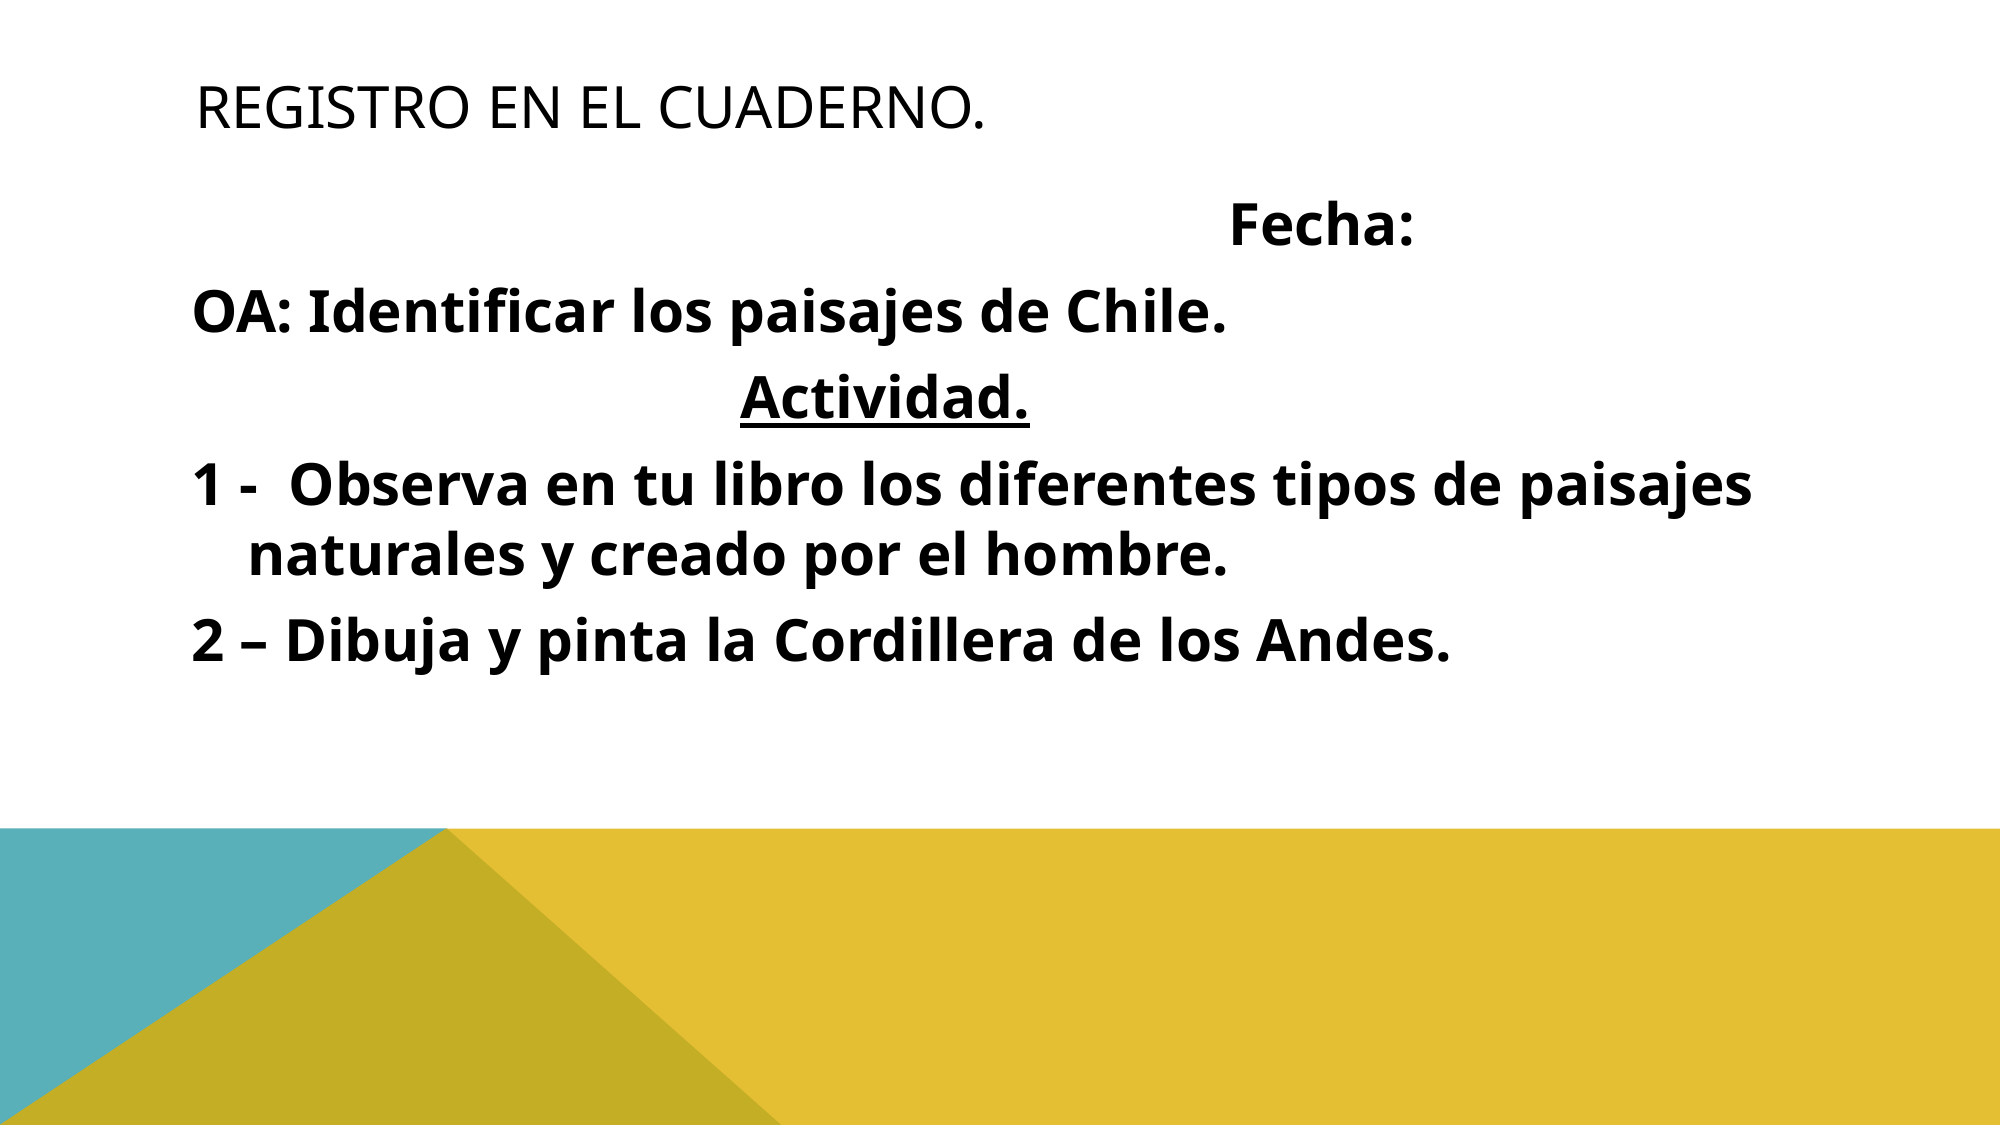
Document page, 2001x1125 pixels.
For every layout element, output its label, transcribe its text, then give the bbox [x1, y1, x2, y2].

title Registro en el cuaderno. [180, 60, 1825, 150]
list Fecha: OA: Identificar los paisajes de Chile. Actividad. 1 - Observa en tu libro los diferentes tipos de paisajes naturales y creado por el hombre. 2 – Dibuja y pinta la Cordillera de los Andes. [176, 179, 1898, 831]
